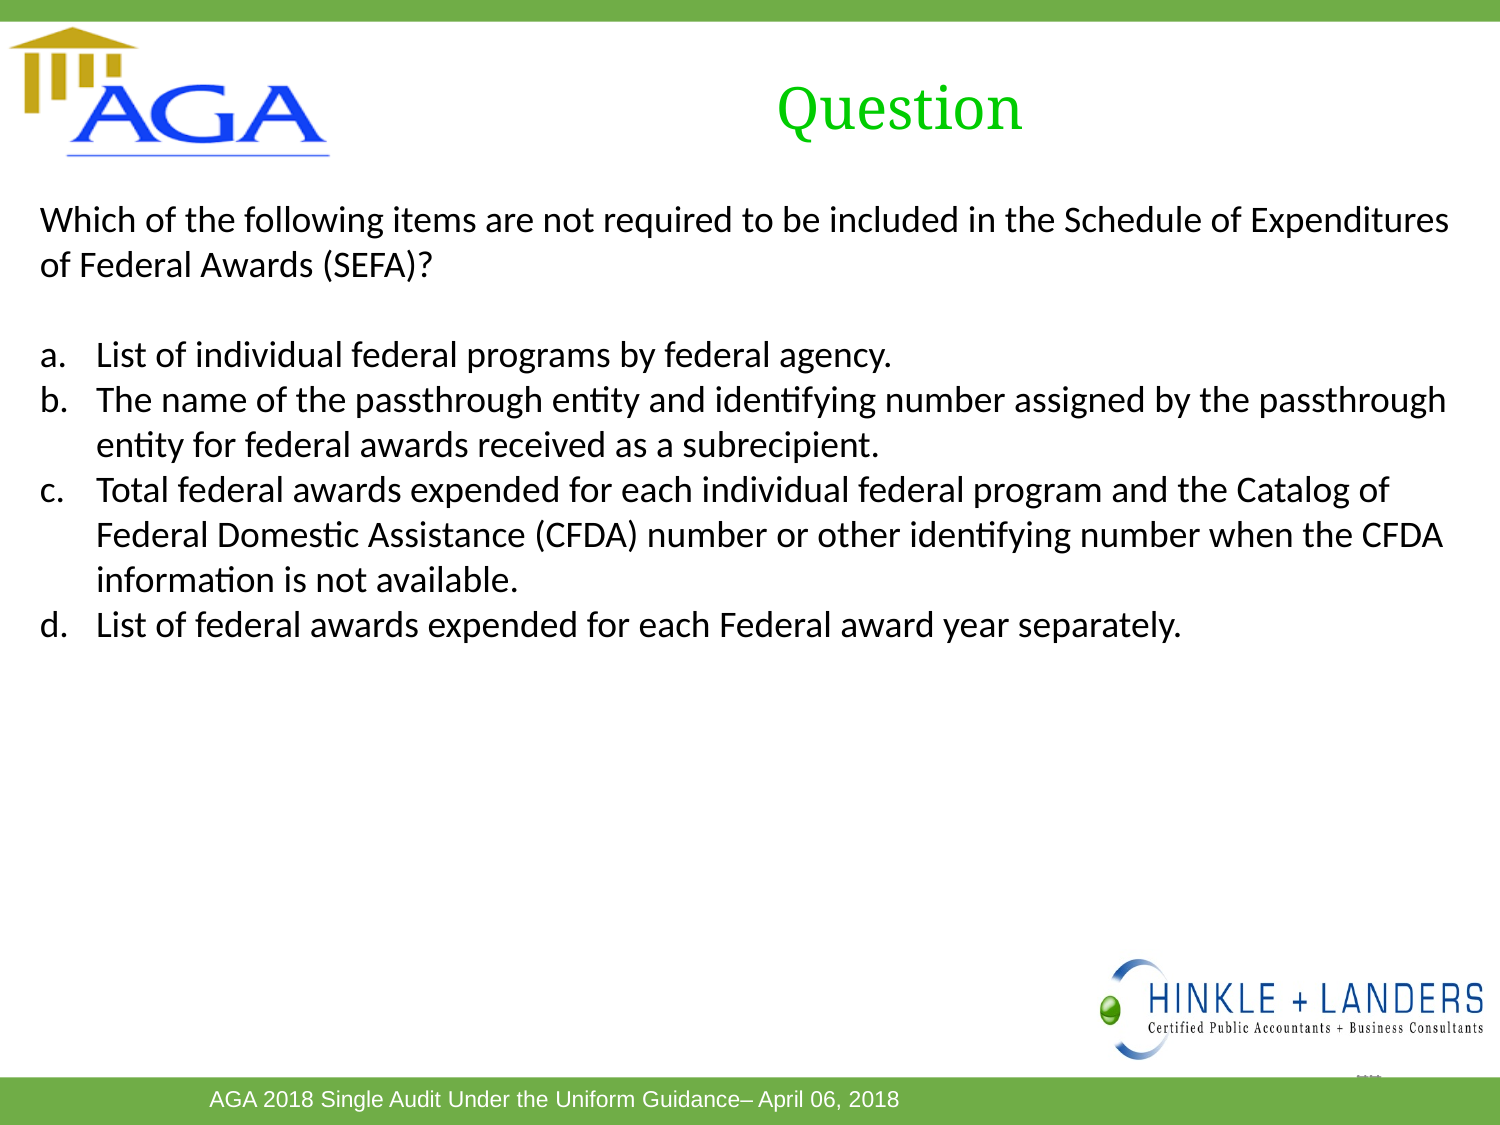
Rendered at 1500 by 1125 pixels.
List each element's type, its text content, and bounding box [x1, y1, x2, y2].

picture [0, 24, 338, 160]
text_box Which of the following items are not required to be included in the Schedule of Expenditures of Federal Awards (SEFA)? List of individual federal programs by federal agency. The name of the passthrough entity and identifying number assigned by the passthrough entity for federal awards received as a subrecipient. Total federal awards expended for each individual federal program and the Catalog of Federal Domestic Assistance (CFDA) number or other identifying number when the CFDA information is not available. List of federal awards expended for each Federal award year separately. [24, 187, 1500, 746]
picture [1086, 949, 1500, 1075]
title Question [300, 60, 1500, 161]
slide_number 44 [1059, 1042, 1397, 1103]
